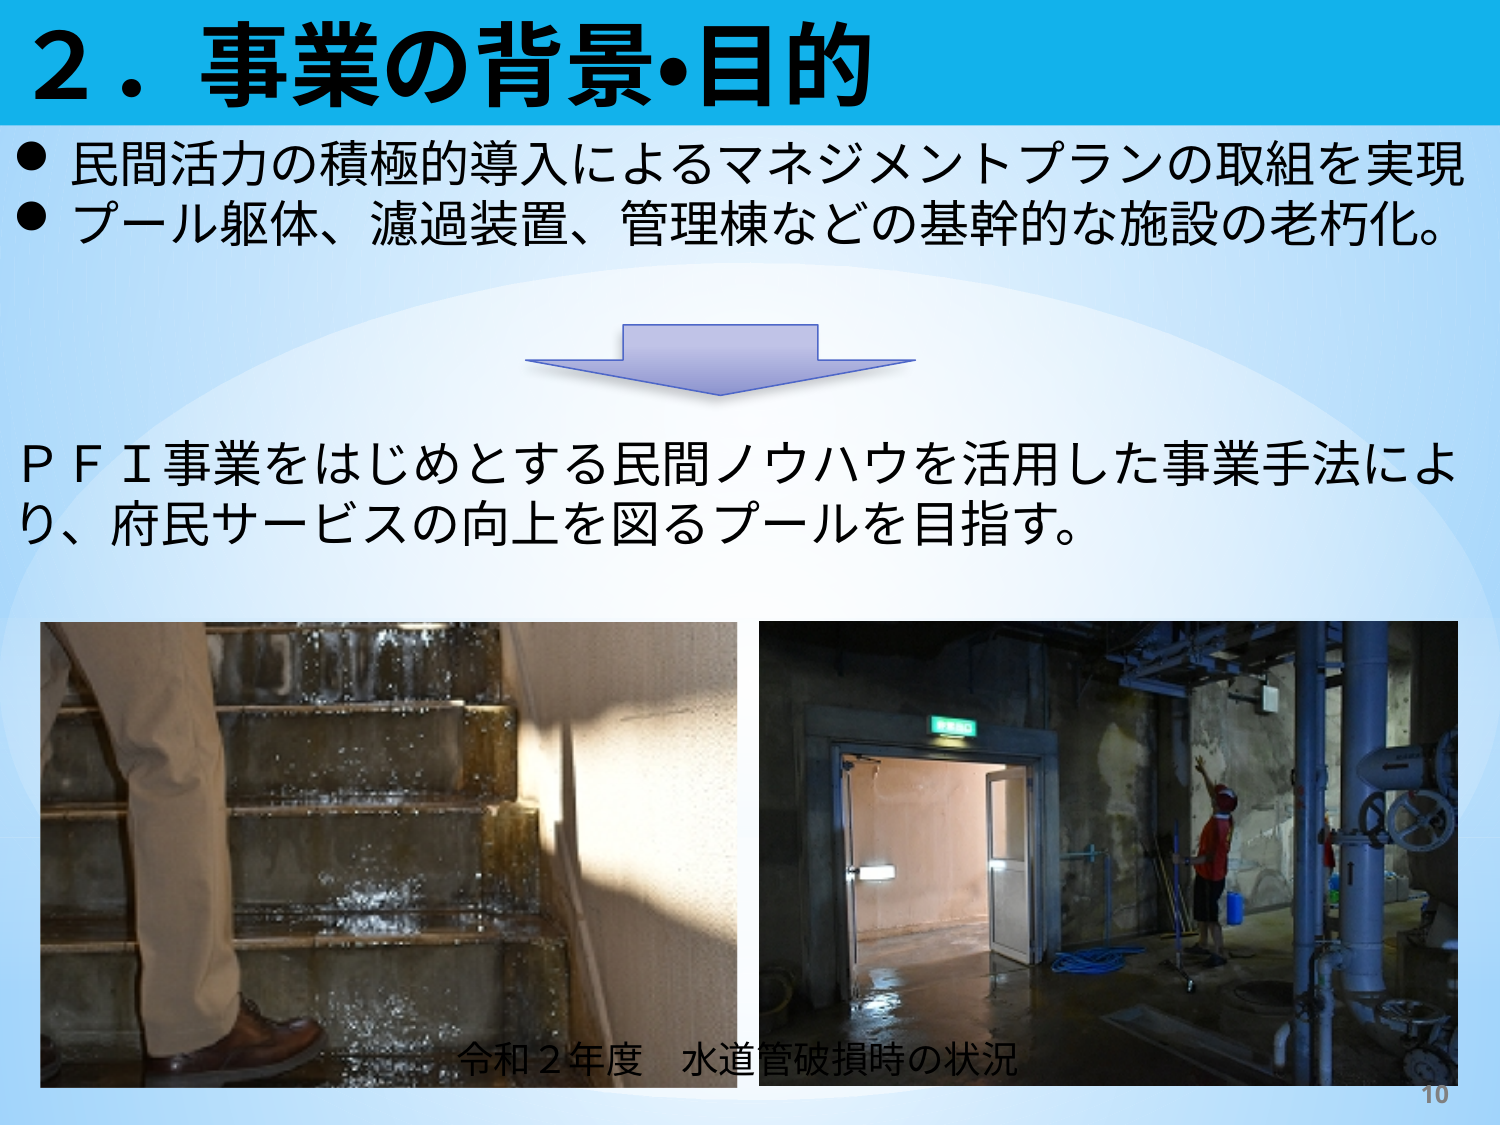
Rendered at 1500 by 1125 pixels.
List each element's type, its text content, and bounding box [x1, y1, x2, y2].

title ２．事業の背景・目的 [0, 0, 1500, 126]
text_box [39, 621, 1458, 1090]
text_box [524, 324, 917, 397]
slide_number 10 [1375, 1065, 1494, 1125]
text_box 民間活力の積極的導入によるマネジメントプランの取組を実現 プール躯体、濾過装置、管理棟などの基幹的な施設の老朽化。 ＰＦＩ事業をはじめとする民間ノウハウを活用した事業手法により、府民サービスの向上を図るプールを目指す。 [0, 125, 1499, 561]
